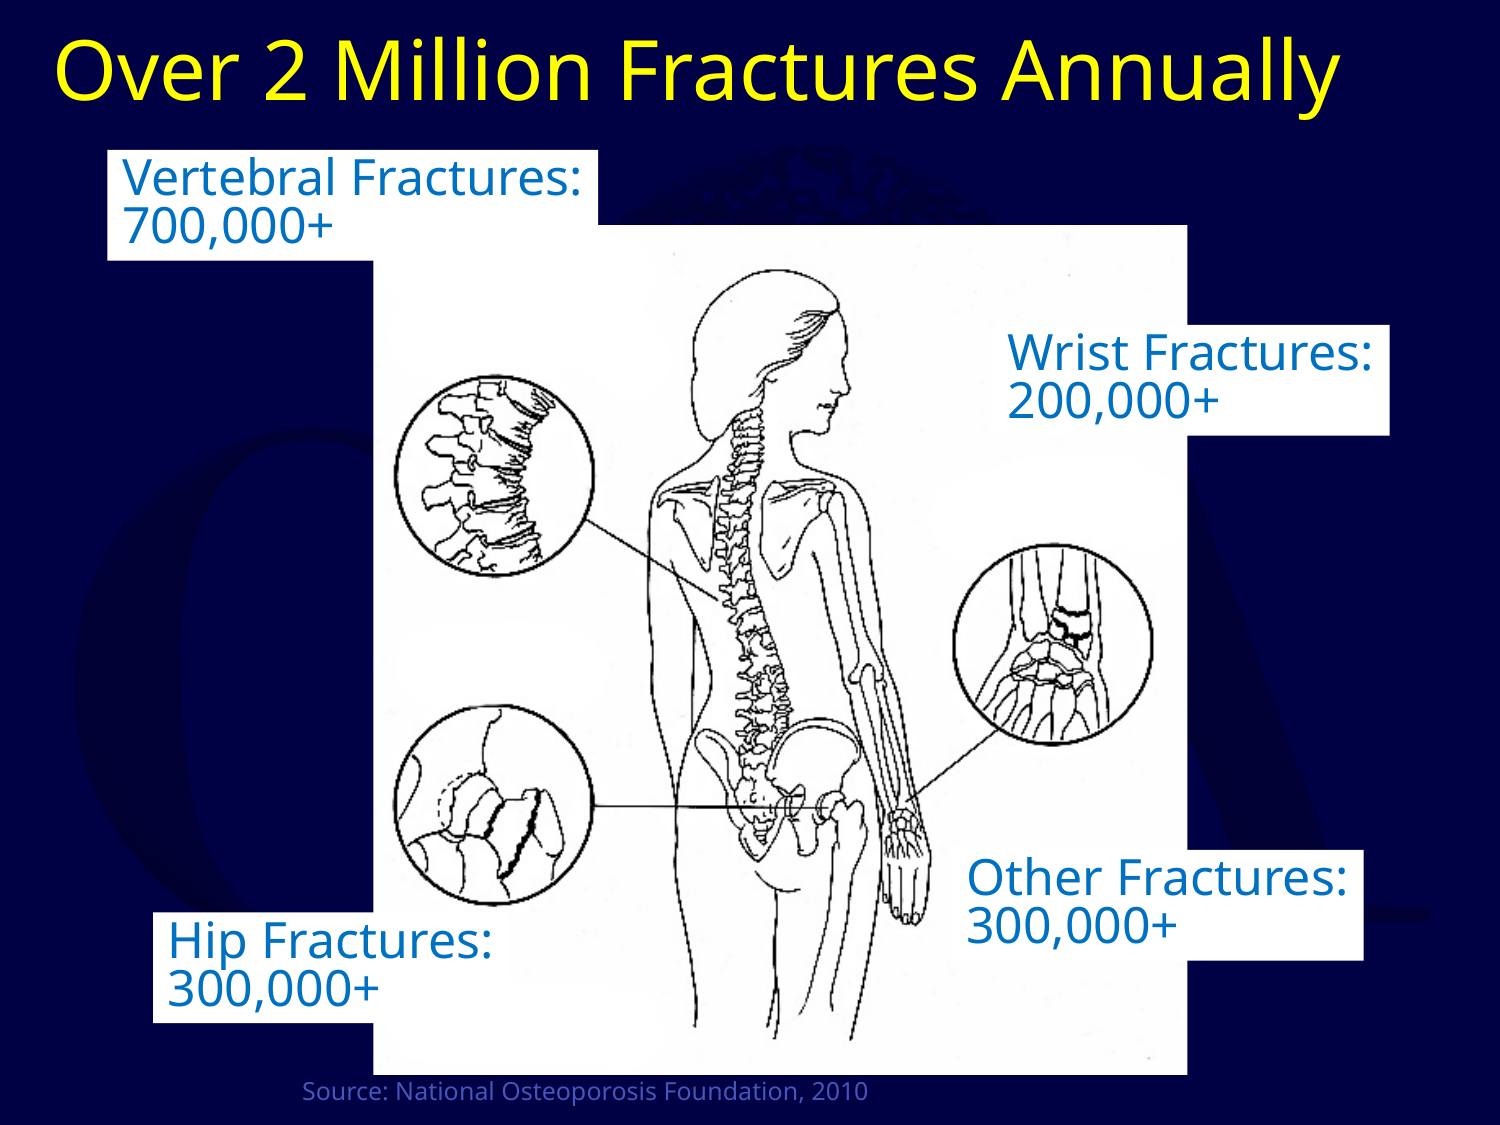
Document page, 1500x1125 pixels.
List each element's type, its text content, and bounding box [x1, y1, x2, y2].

text_box Over 2 Million Fractures Annually [37, 24, 1488, 125]
text_box Hip Fractures: 300,000+ [153, 912, 368, 1024]
text_box Vertebral Fractures: 700,000+ [107, 149, 599, 261]
picture [0, 0, 1500, 1125]
text_box Wrist Fractures: 200,000+ [1191, 324, 1390, 436]
text_box Source: National Osteoporosis Foundation, 2010 [287, 1073, 1113, 1113]
text_box Other Fractures: 300,000+ [1191, 849, 1364, 961]
